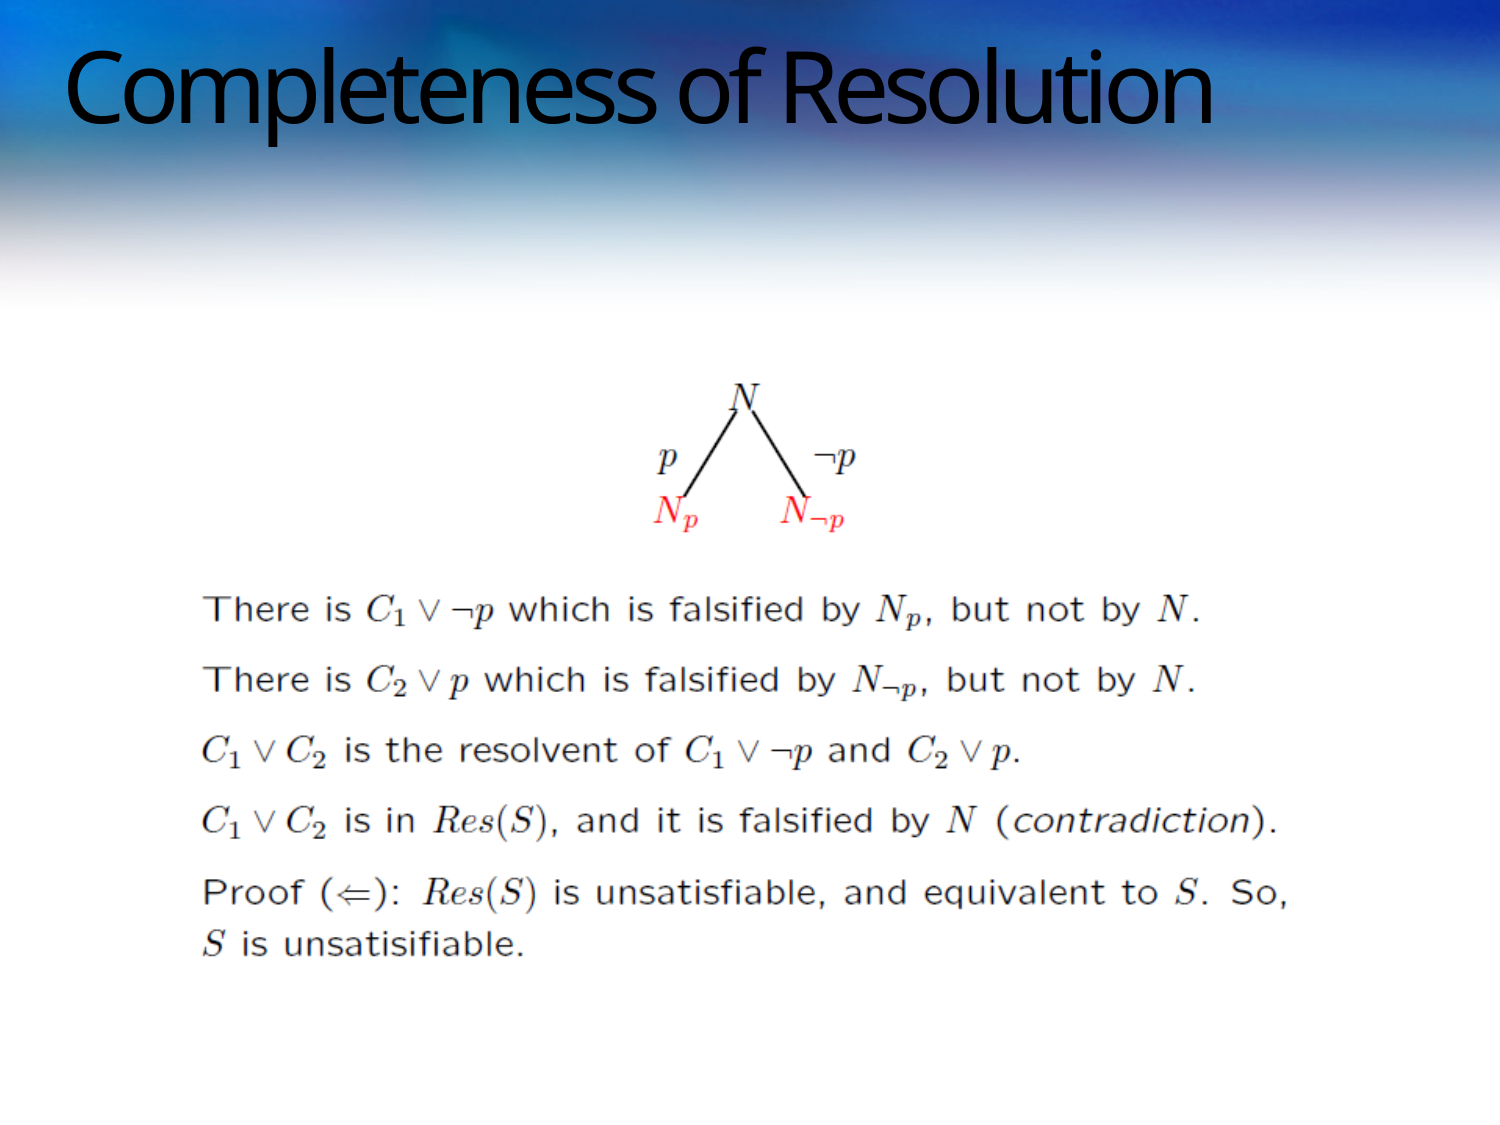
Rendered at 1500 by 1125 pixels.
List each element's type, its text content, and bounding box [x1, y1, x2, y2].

picture [0, 0, 1500, 1125]
title Completeness of Resolution [62, 37, 1438, 148]
